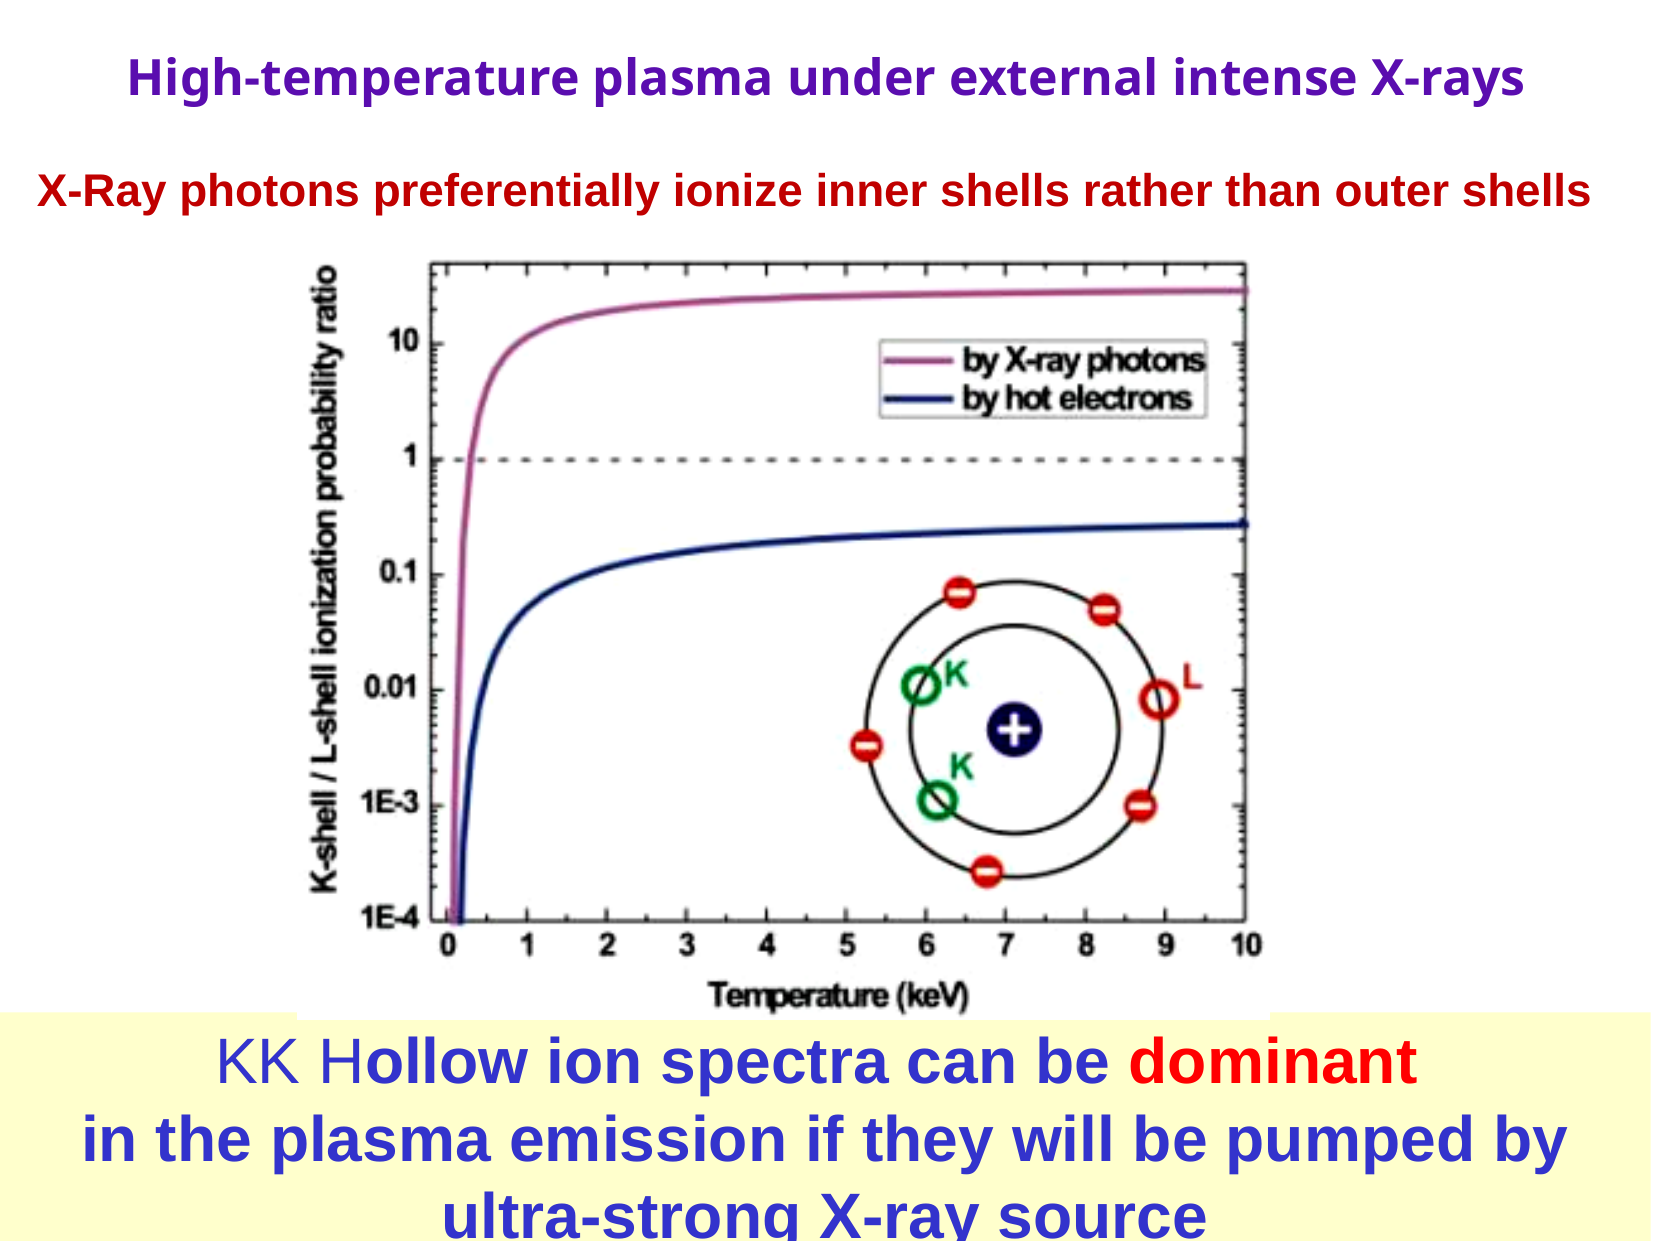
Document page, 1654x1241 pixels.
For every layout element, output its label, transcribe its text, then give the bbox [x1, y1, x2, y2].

text_box High-temperature plasma under external intense X-rays [0, 0, 1654, 152]
picture [297, 246, 1270, 1020]
text_box KK Hollow ion spectra can be dominant in the plasma emission if they will be pumped by ultra-strong X-ray source [0, 1012, 1651, 1241]
text_box X-Ray photons preferentially ionize inner shells rather than outer shells [22, 153, 1654, 224]
